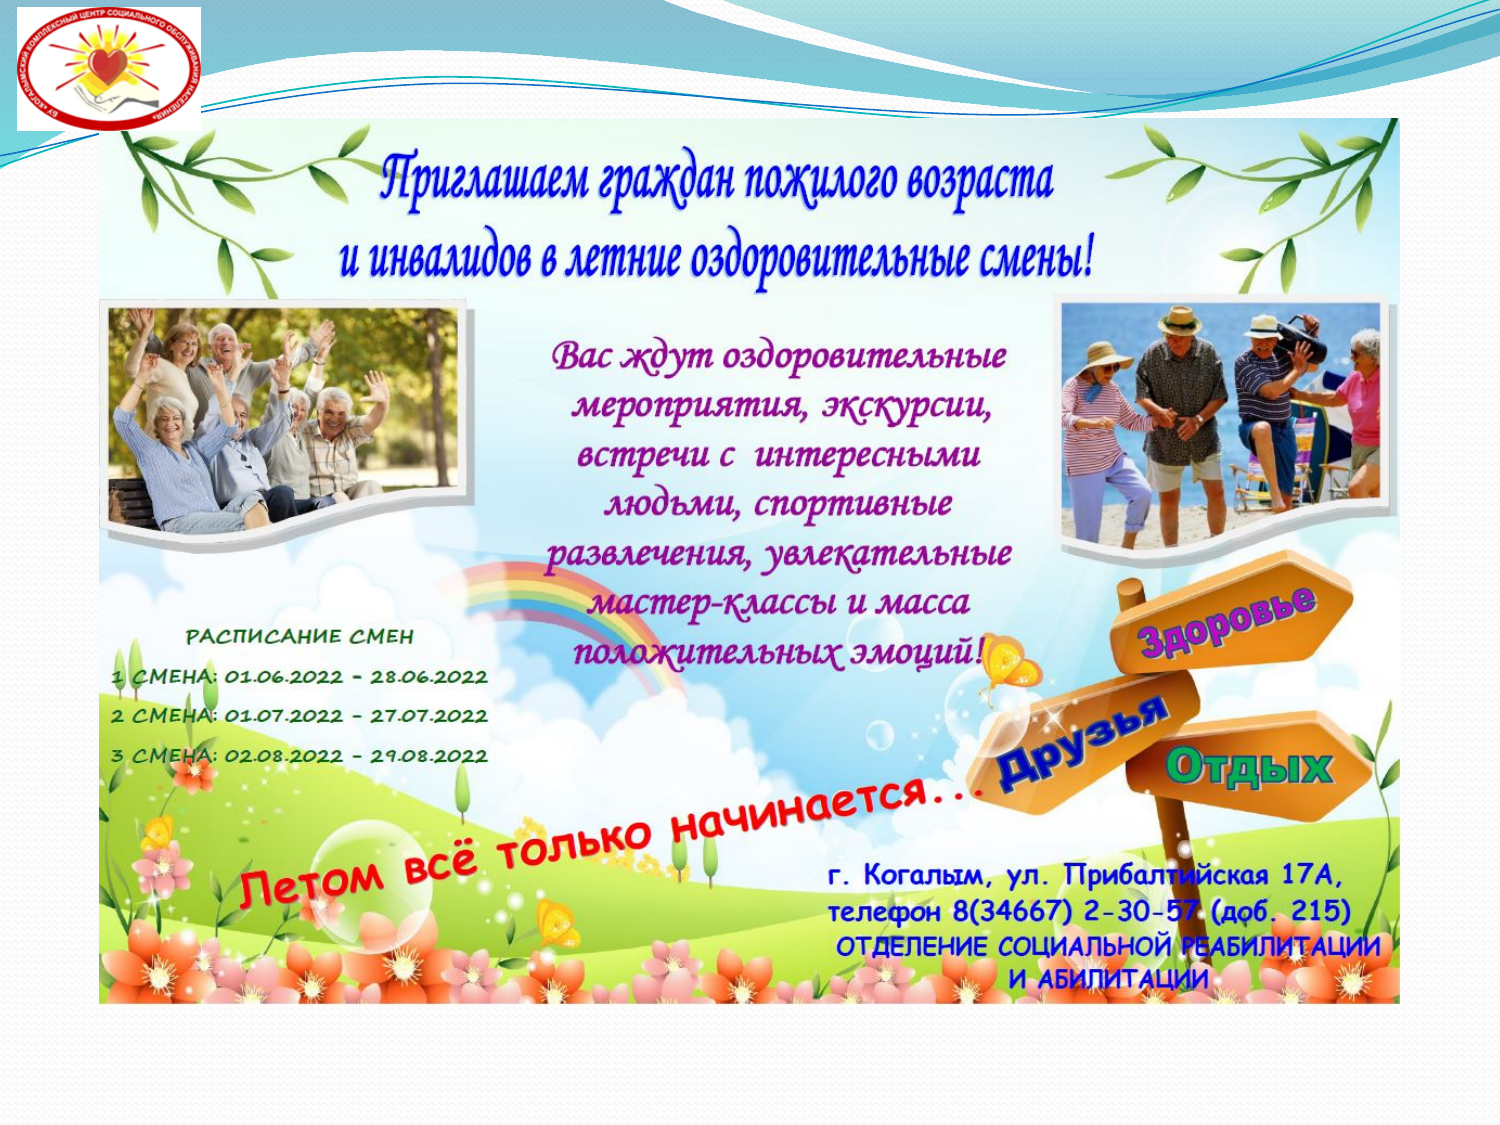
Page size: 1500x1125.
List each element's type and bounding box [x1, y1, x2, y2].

picture [99, 118, 1401, 1007]
picture [17, 7, 201, 131]
